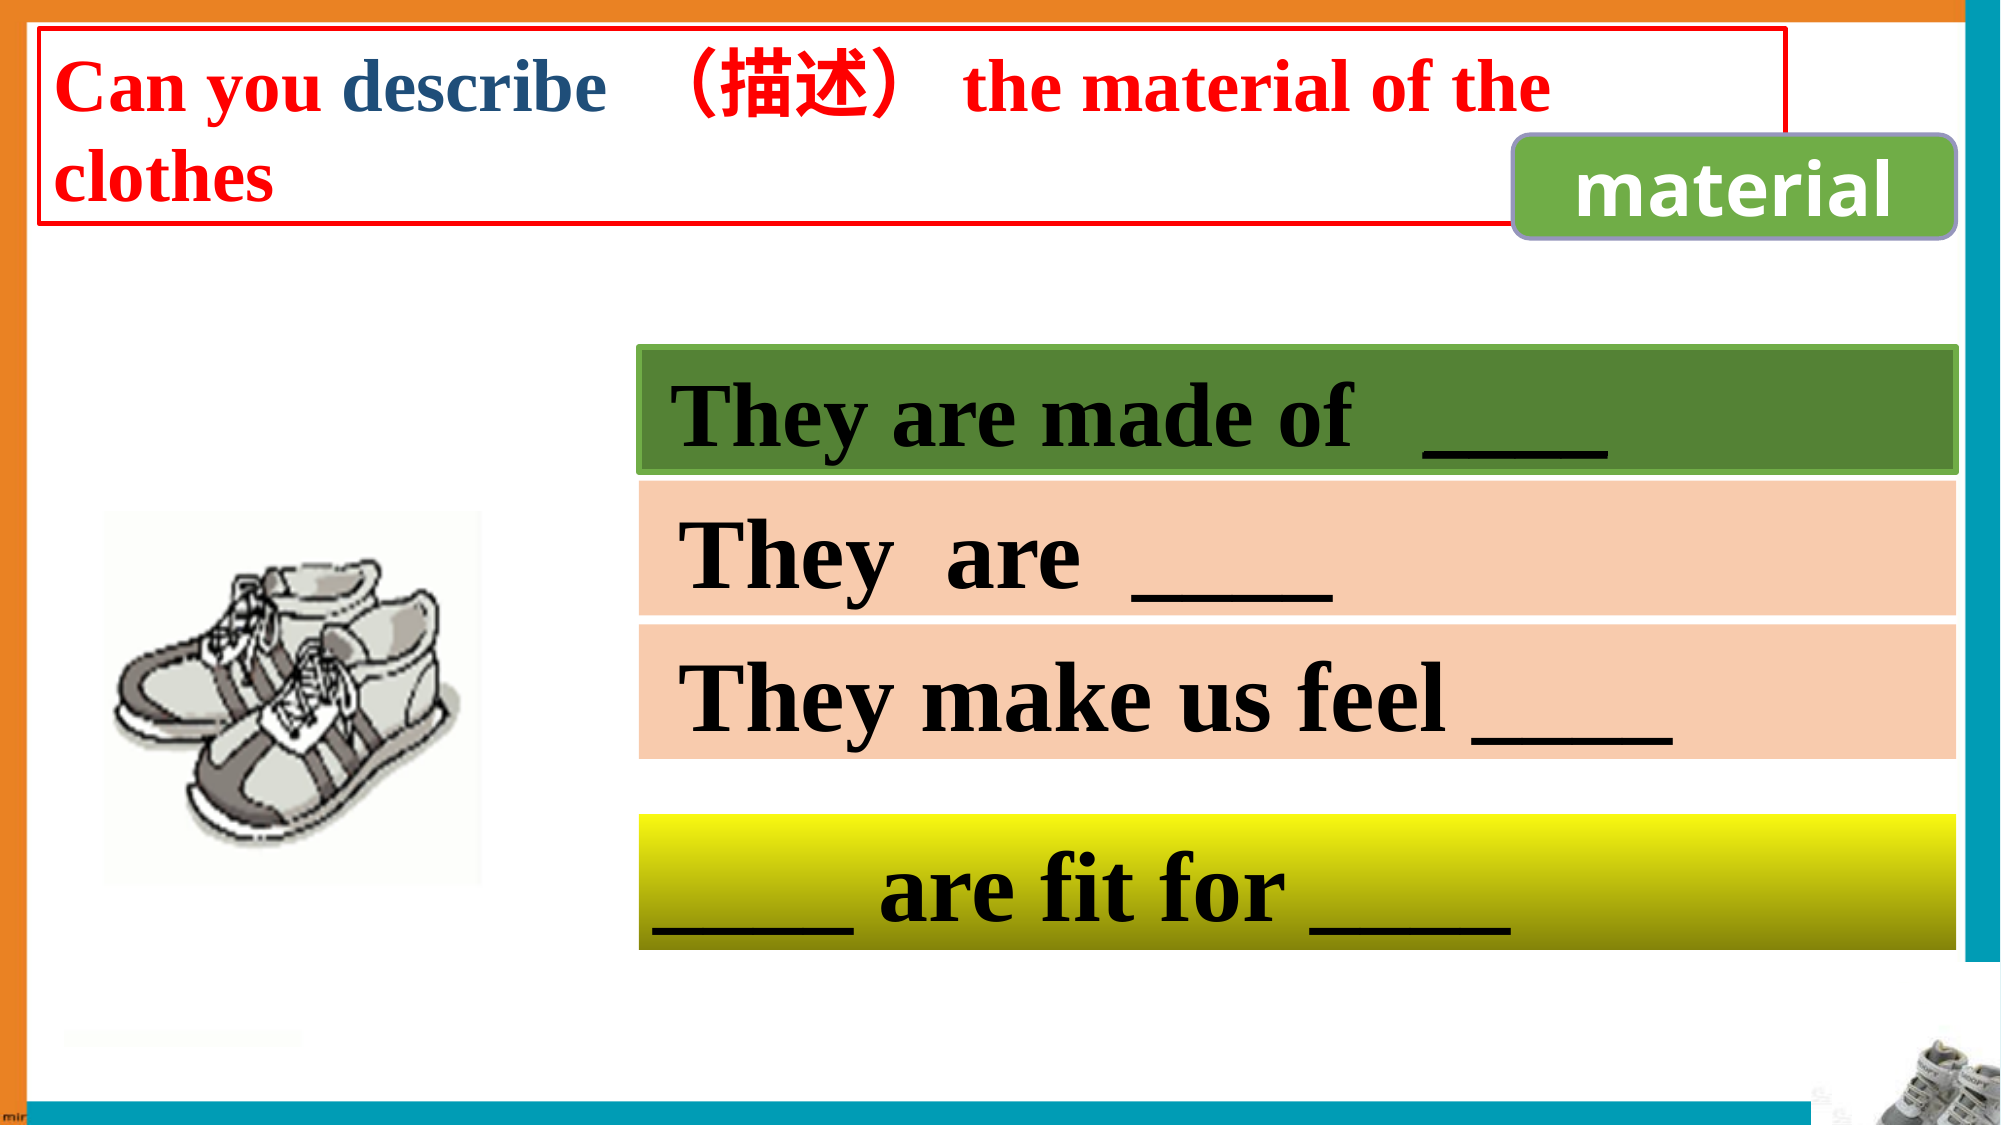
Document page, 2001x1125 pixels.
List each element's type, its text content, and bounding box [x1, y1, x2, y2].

picture [0, 0, 2001, 1125]
text_box [1106, 224, 1236, 234]
text_box Can you describe （描述）the material of the clothes [39, 28, 1786, 224]
text_box material [1512, 134, 1957, 239]
text_box They are ____ [638, 480, 1957, 616]
text_box They are made of ____ [638, 347, 1956, 472]
text_box ____ are fit for ____ [638, 814, 1957, 950]
text_box They make us feel ____ [638, 624, 1957, 759]
